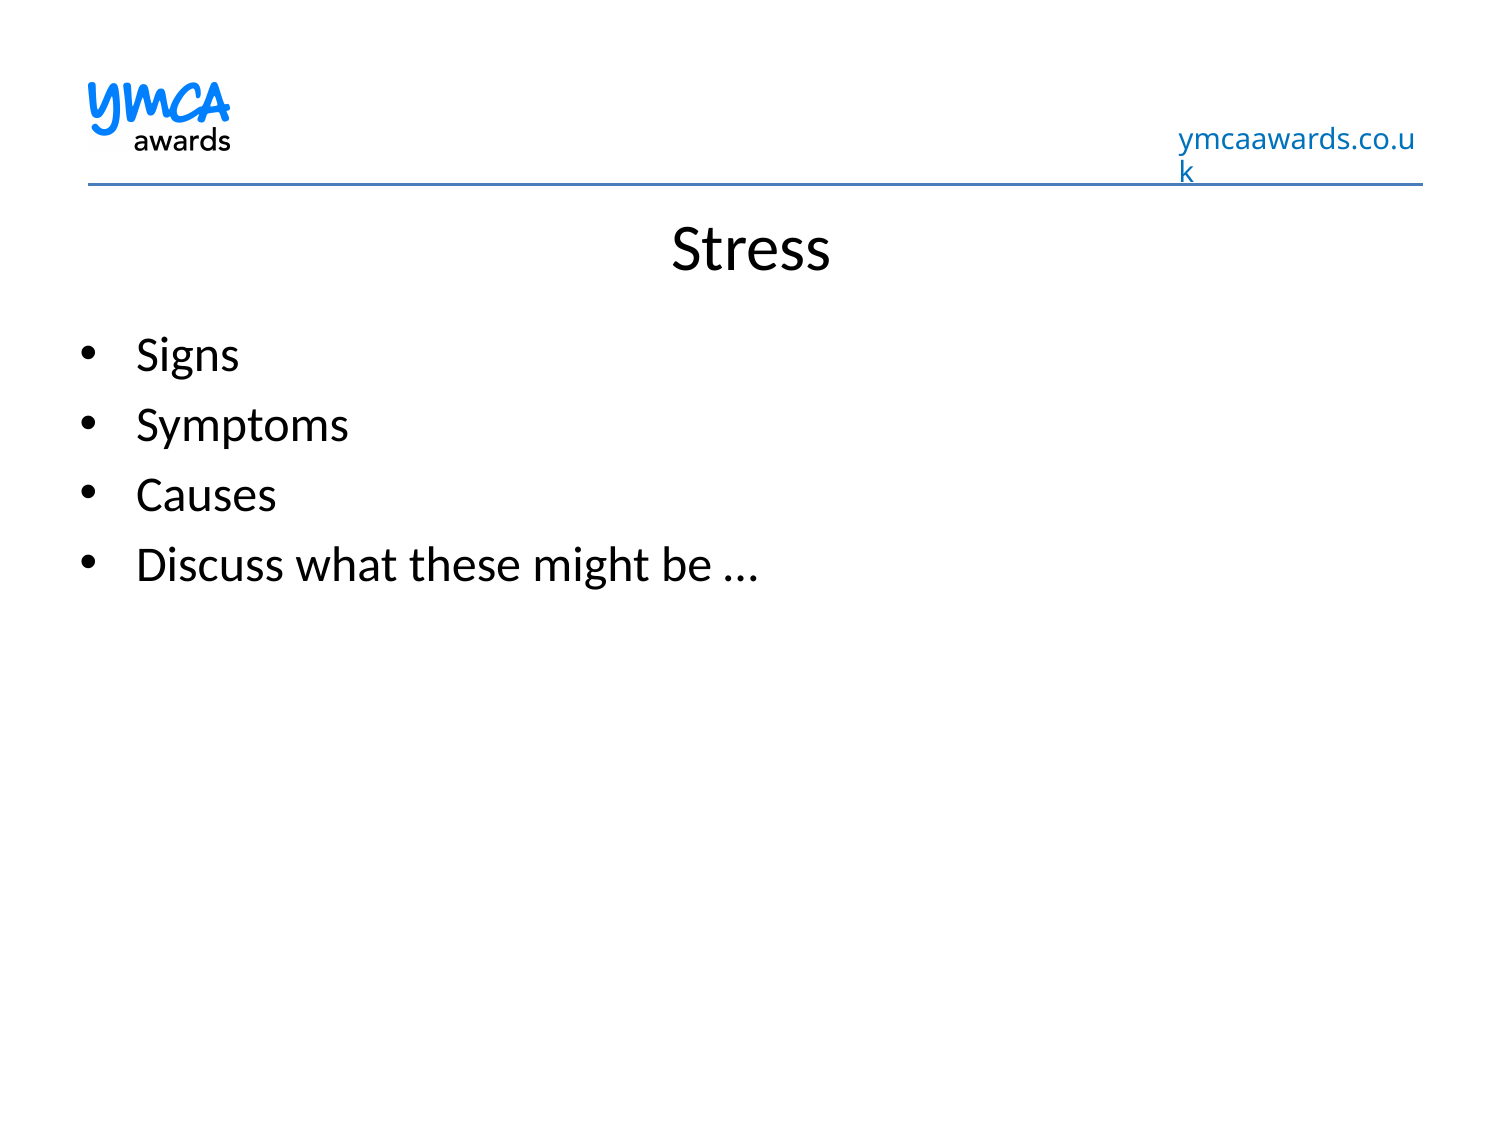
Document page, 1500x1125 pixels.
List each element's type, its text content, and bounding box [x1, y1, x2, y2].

list Signs Symptoms Causes Discuss what these might be … [64, 314, 1415, 1005]
title Stress [76, 196, 1427, 384]
picture [88, 82, 230, 151]
